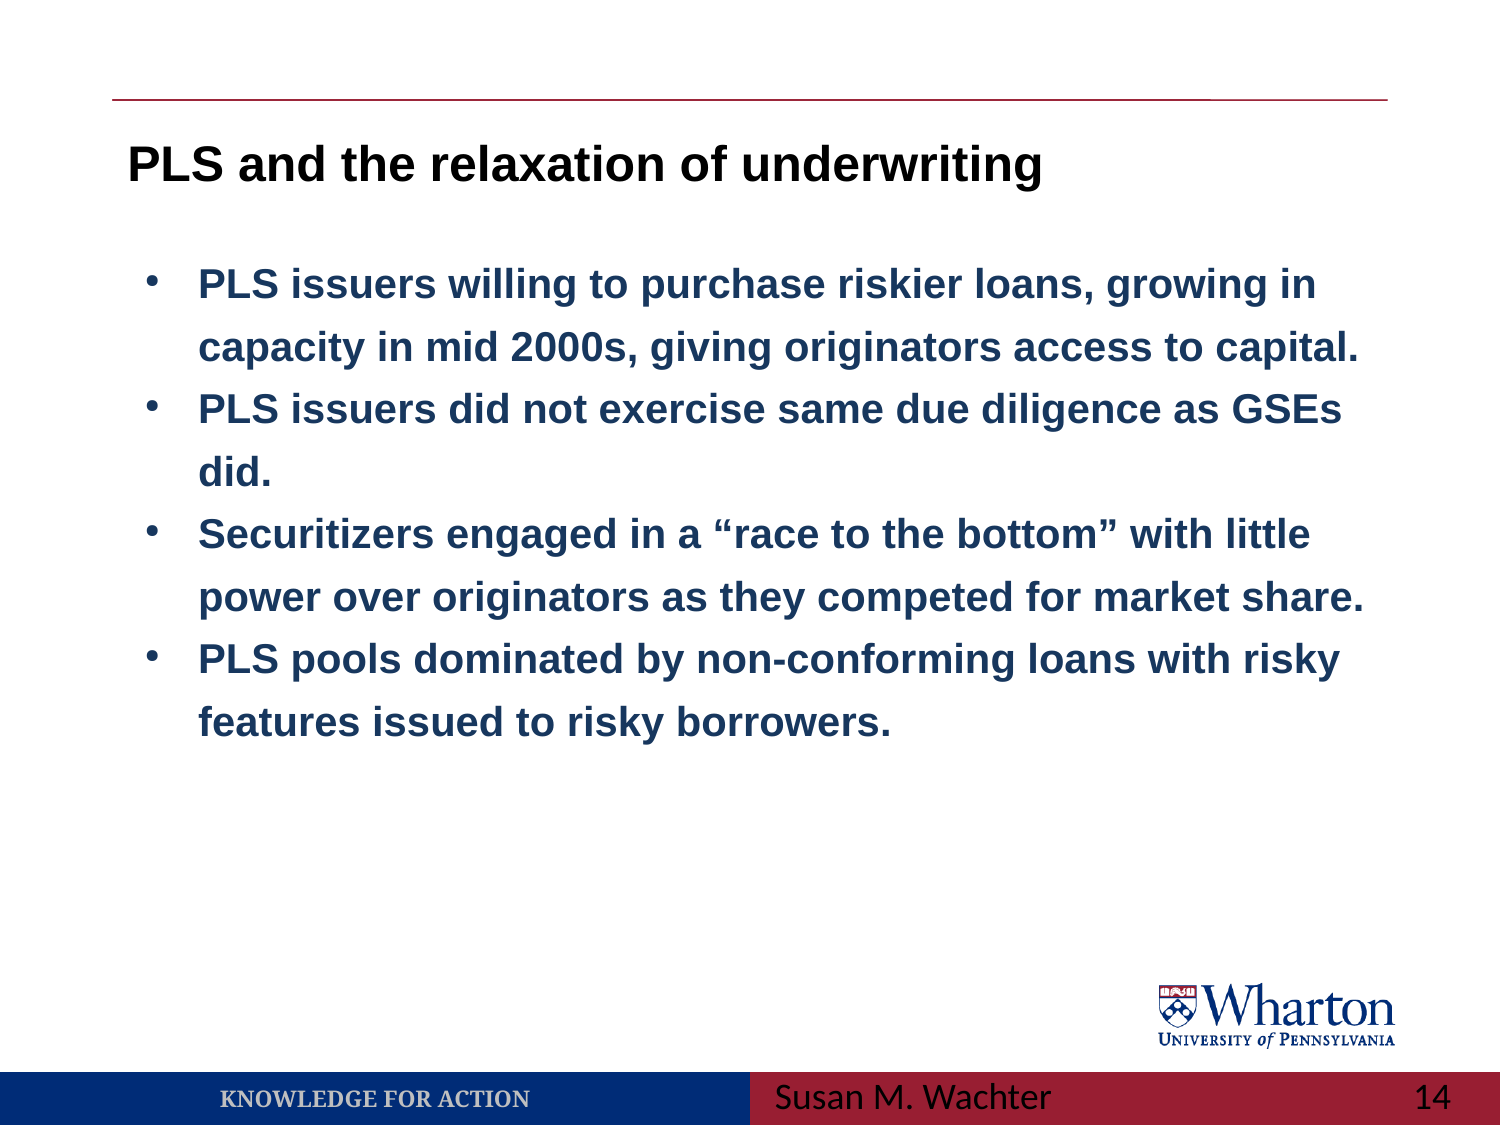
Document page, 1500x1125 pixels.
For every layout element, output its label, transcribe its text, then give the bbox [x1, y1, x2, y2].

slide_number 14 [1362, 1072, 1489, 1120]
picture [1149, 972, 1403, 1060]
list PLS issuers willing to purchase riskier loans, growing in capacity in mid 2000s, giving originators access to capital. PLS issuers did not exercise same due diligence as GSEs did. Securitizers engaged in a “race to the bottom” with little power over originators as they competed for market share. PLS pools dominated by non-conforming loans with risky features issued to risky borrowers. [112, 237, 1388, 913]
title PLS and the relaxation of underwriting [112, 124, 1388, 237]
footer Susan M. Wachter [774, 1072, 1338, 1120]
